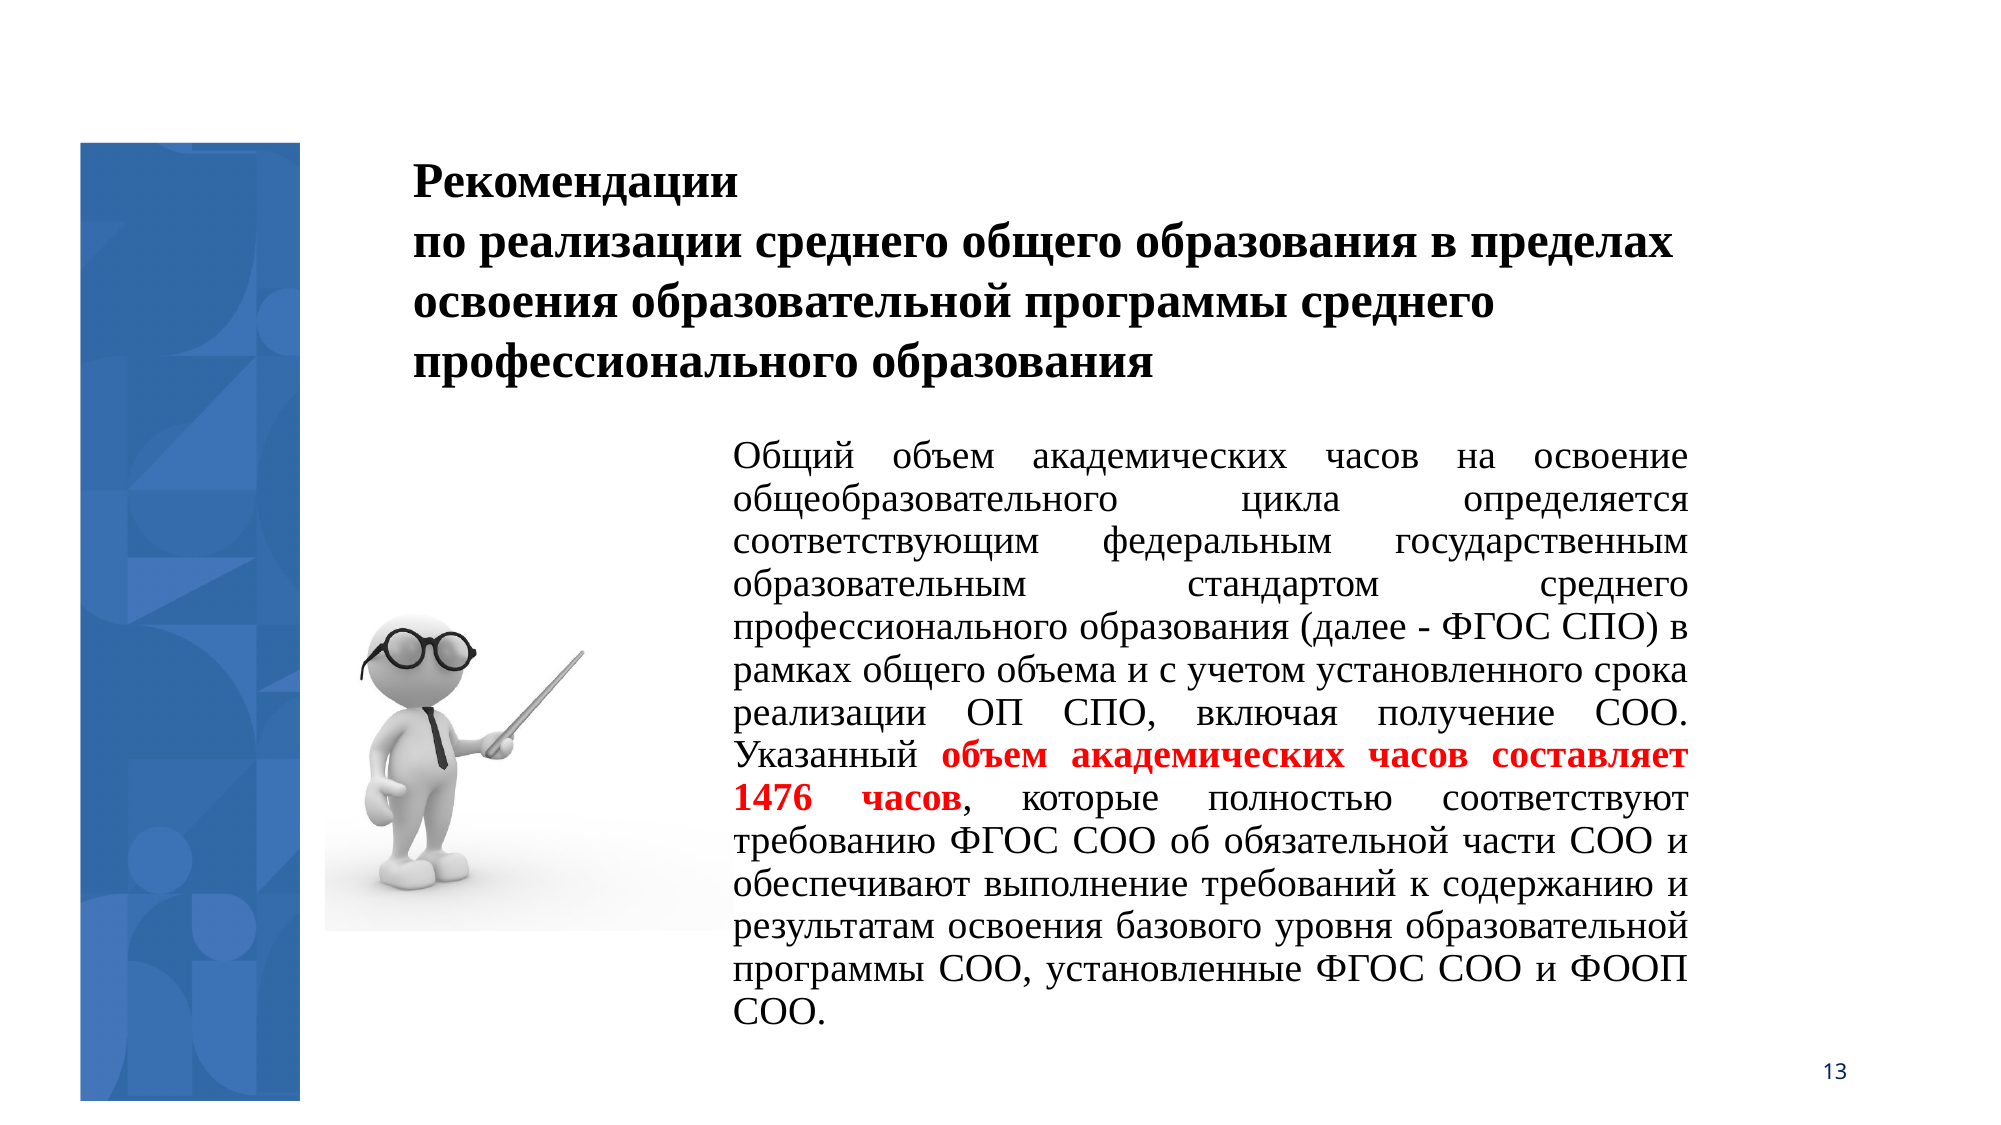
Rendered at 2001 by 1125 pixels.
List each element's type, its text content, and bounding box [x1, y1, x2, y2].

list Общий объем академических часов на освоение общеобразовательного цикла определяется соответствующим федеральным государственным образовательным стандартом среднего профессионального образования (далее - ФГОС СПО) в рамках общего объема и с учетом установленного срока реализации ОП СПО, включая получение СОО. Указанный объем академических часов составляет 1476 часов, которые полностью соответствуют требованию ФГОС СОО об обязательной части СОО и обеспечивают выполнение требований к содержанию и результатам освоения базового уровня образовательной программы СОО, установленные ФГОС СОО и ФООП СОО. [717, 426, 1706, 1050]
slide_number 13 [1412, 1042, 1863, 1103]
picture [0, 143, 734, 1100]
text_box Рекомендации по реализации среднего общего образования в пределах освоения образовательной программы среднего профессионального образования [398, 139, 1749, 395]
